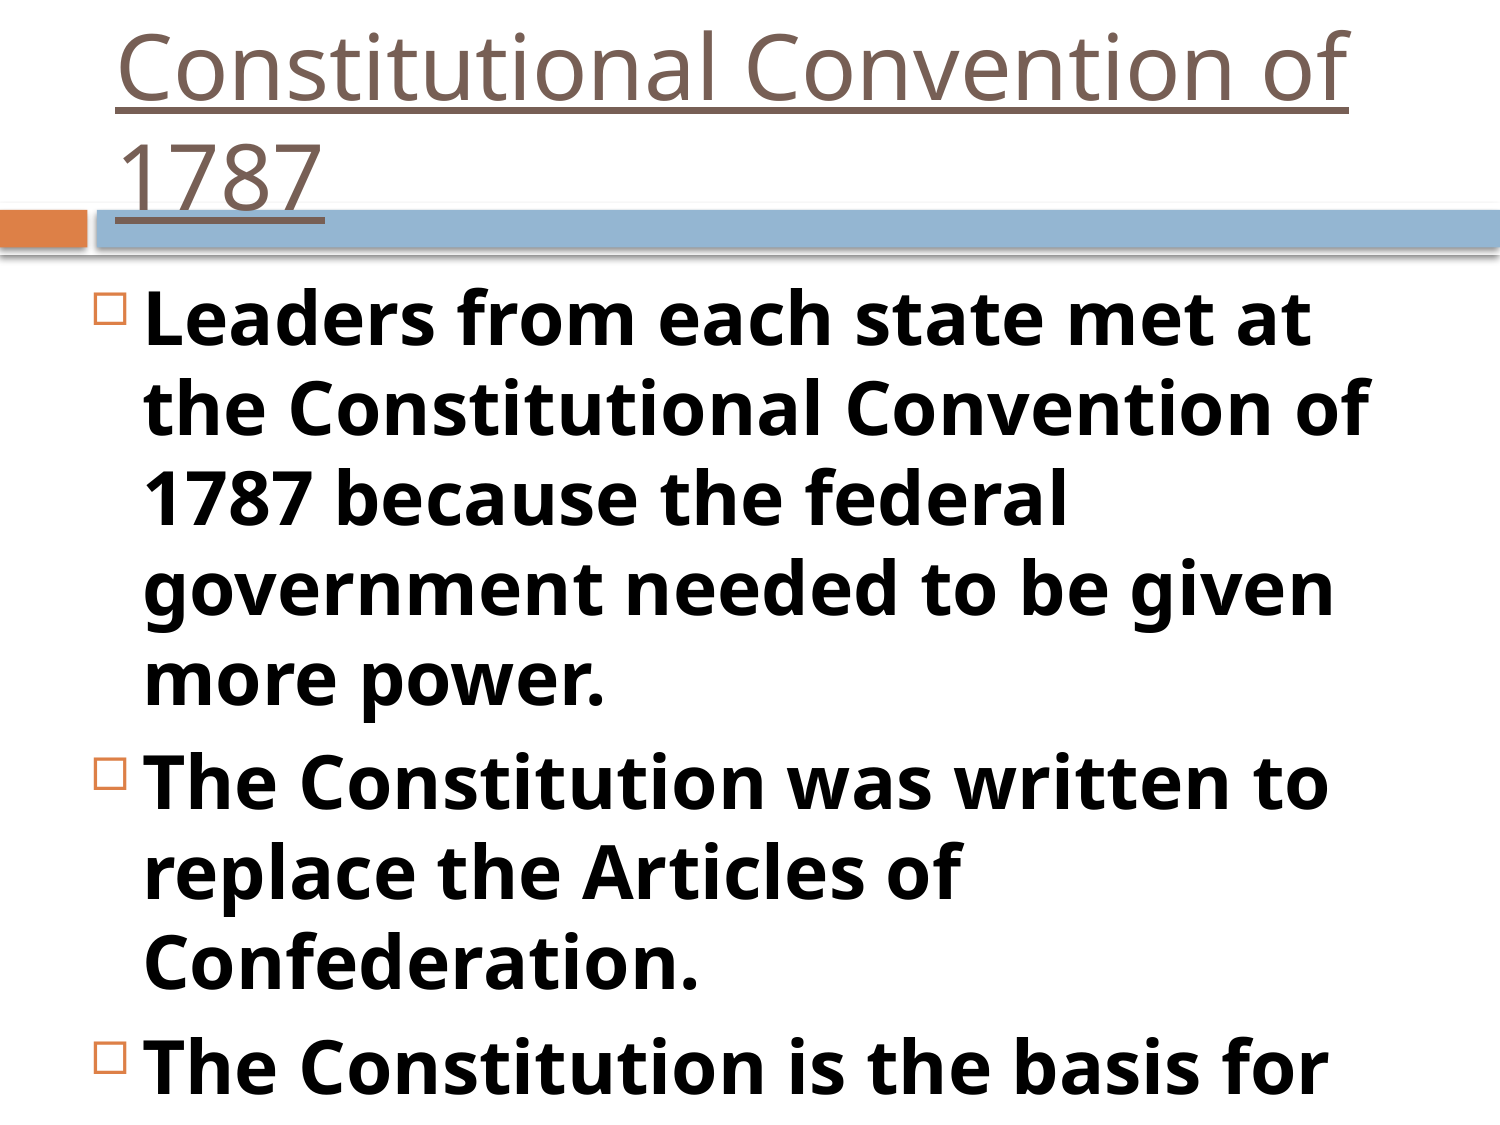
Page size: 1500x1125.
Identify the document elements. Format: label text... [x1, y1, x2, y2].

list Leaders from each state met at the Constitutional Convention of 1787 because the federal government needed to be given more power. The Constitution was written to replace the Articles of Confederation. The Constitution is the basis for laws in the U.S. [74, 262, 1439, 1051]
title Constitutional Convention of 1787 [100, 37, 1439, 201]
